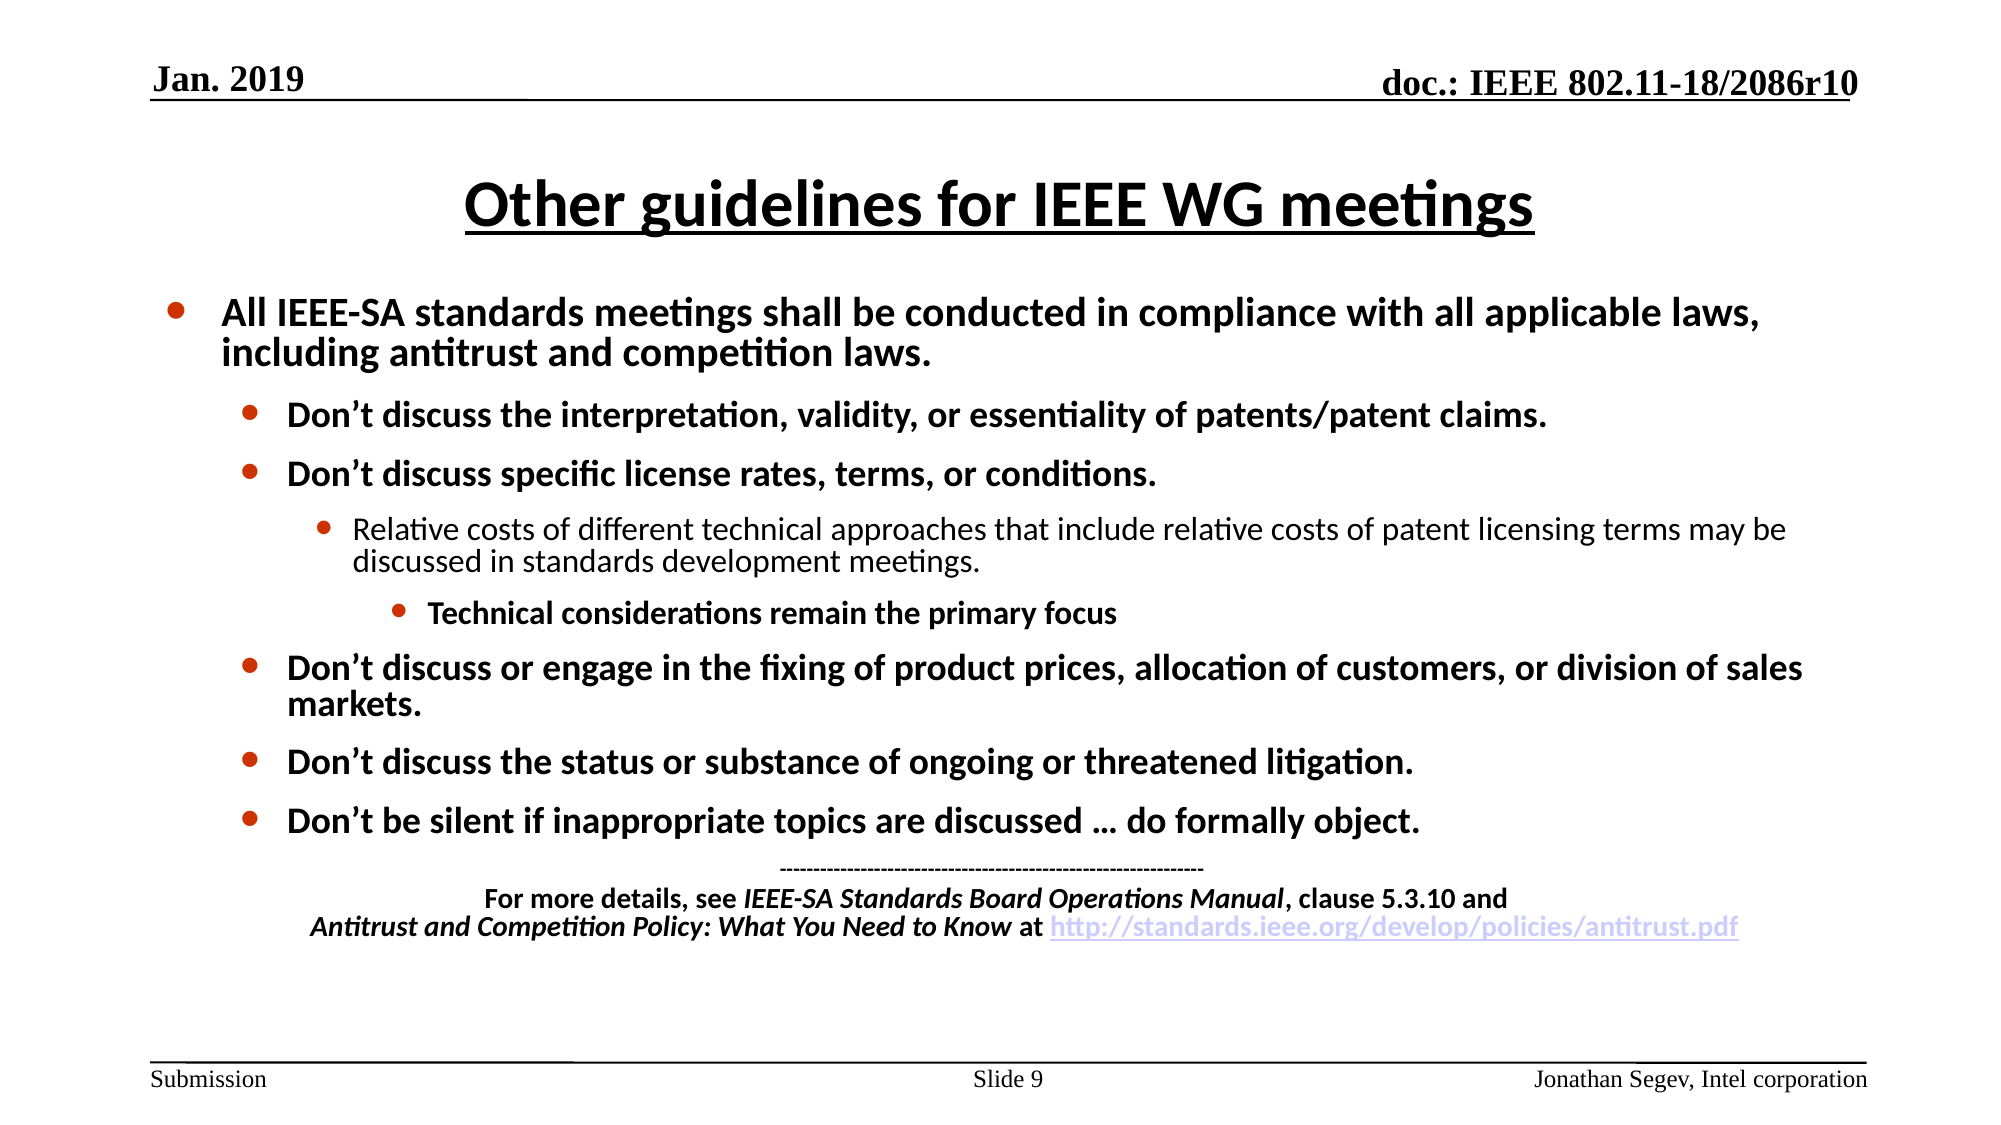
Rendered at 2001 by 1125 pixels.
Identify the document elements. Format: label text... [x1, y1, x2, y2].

list All IEEE-SA standards meetings shall be conducted in compliance with all applicable laws, including antitrust and competition laws. Don’t discuss the interpretation, validity, or essentiality of patents/patent claims. Don’t discuss specific license rates, terms, or conditions. Relative costs of different technical approaches that include relative costs of patent licensing terms may be discussed in standards development meetings. Technical considerations remain the primary focus Don’t discuss or engage in the fixing of product prices, allocation of customers, or division of sales markets. Don’t discuss the status or substance of ongoing or threatened litigation. Don’t be silent if inappropriate topics are discussed … do formally object. --------------------------------------------------------------- For more details, see IEEE-SA Standards Board Operations Manual, clause 5.3.10 and Antitrust and Competition Policy: What You Need to Know at http://standards.ieee.org/develop/policies/antitrust.pdf [149, 286, 1850, 1000]
footer Jonathan Segev, Intel corporation [1171, 1061, 1869, 1093]
slide_number Slide 9 [950, 1061, 1067, 1123]
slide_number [152, 54, 563, 100]
title Other guidelines for IEEE WG meetings [149, 112, 1850, 286]
